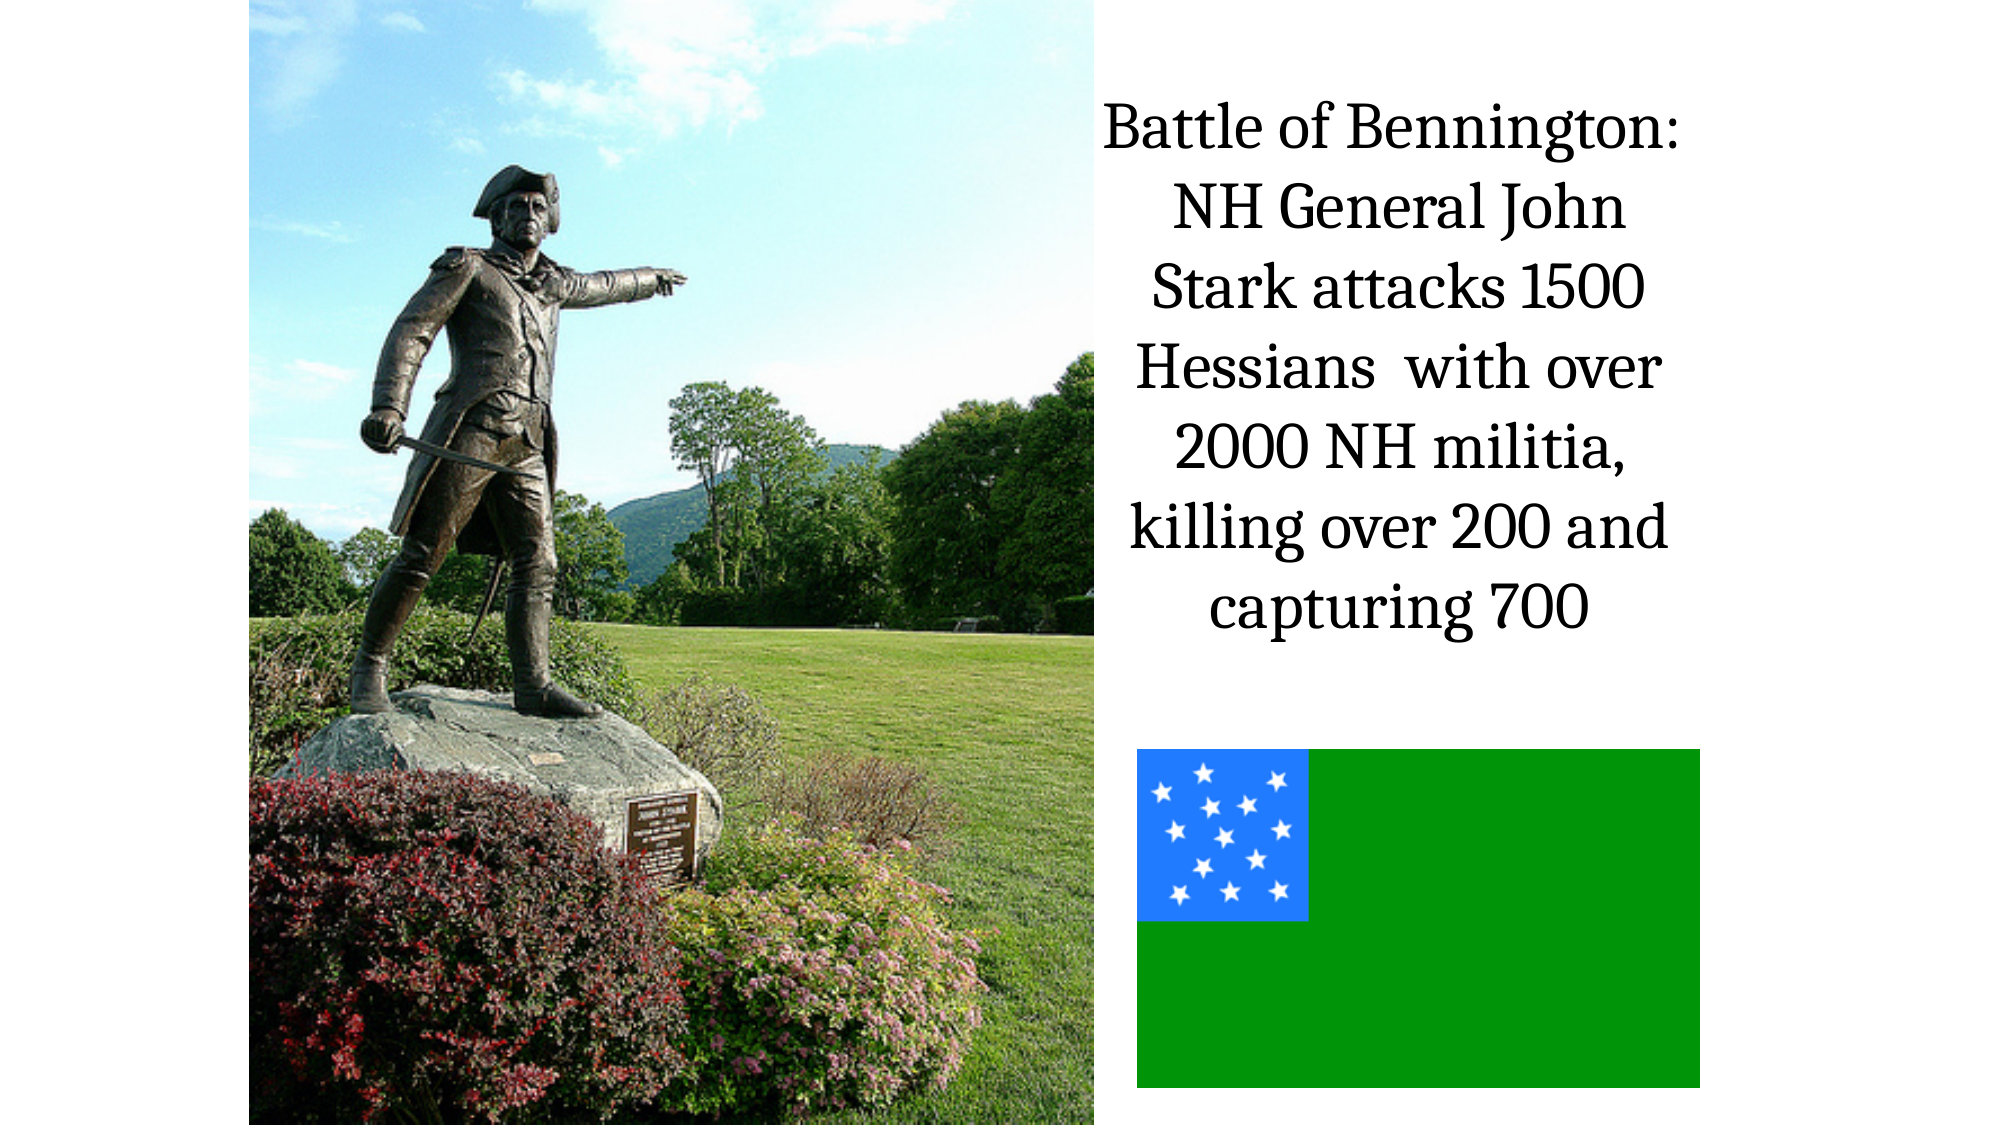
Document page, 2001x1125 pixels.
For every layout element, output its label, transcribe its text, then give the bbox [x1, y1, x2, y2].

picture [249, 0, 1094, 1125]
text_box Battle of Bennington: NH General John Stark attacks 1500 Hessians with over 2000 NH militia, killing over 200 and capturing 700 [1094, 74, 1713, 650]
picture [1137, 749, 1700, 1088]
